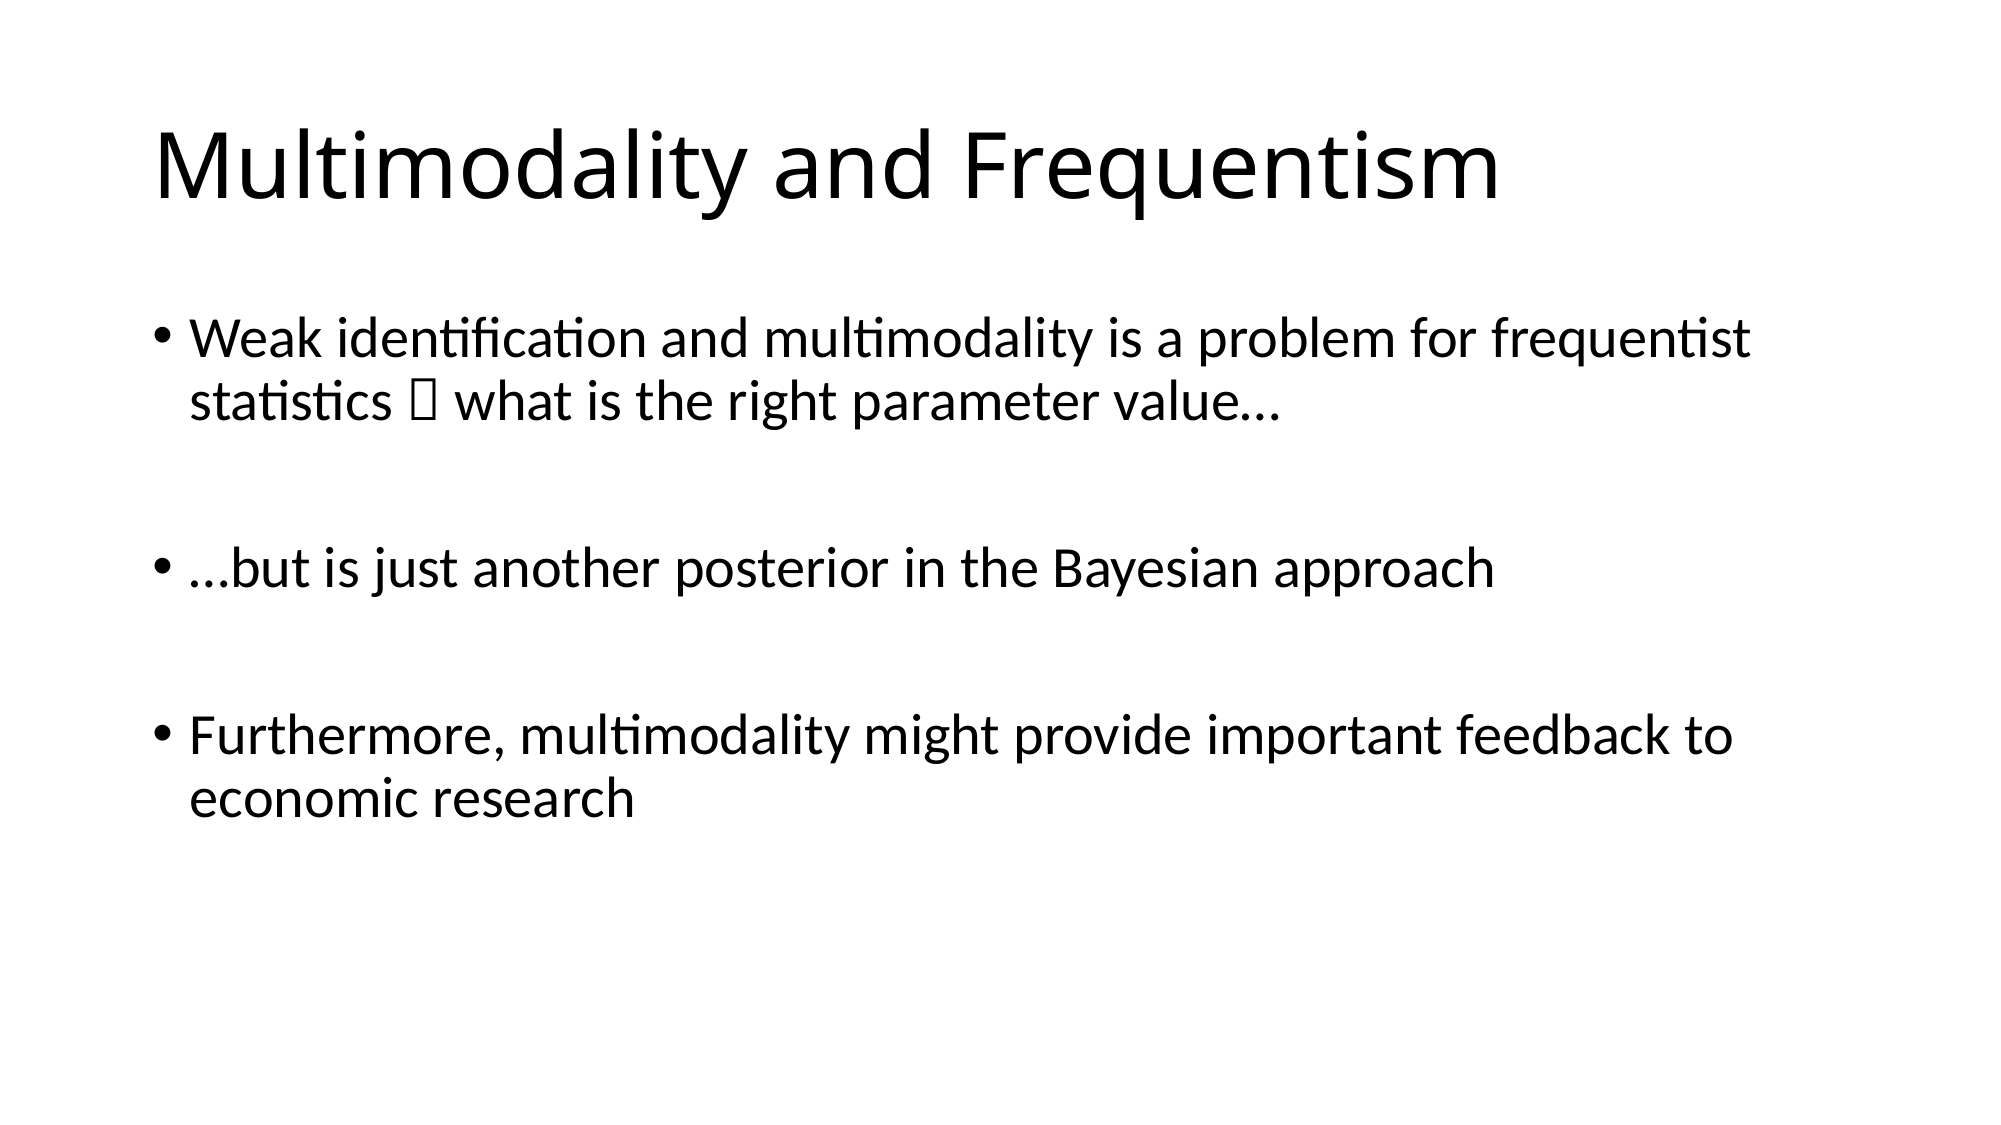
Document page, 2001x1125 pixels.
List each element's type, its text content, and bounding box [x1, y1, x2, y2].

list Weak identification and multimodality is a problem for frequentist statistics  what is the right parameter value… …but is just another posterior in the Bayesian approach Furthermore, multimodality might provide important feedback to economic research [137, 299, 1863, 1014]
title Multimodality and Frequentism [137, 59, 1863, 278]
